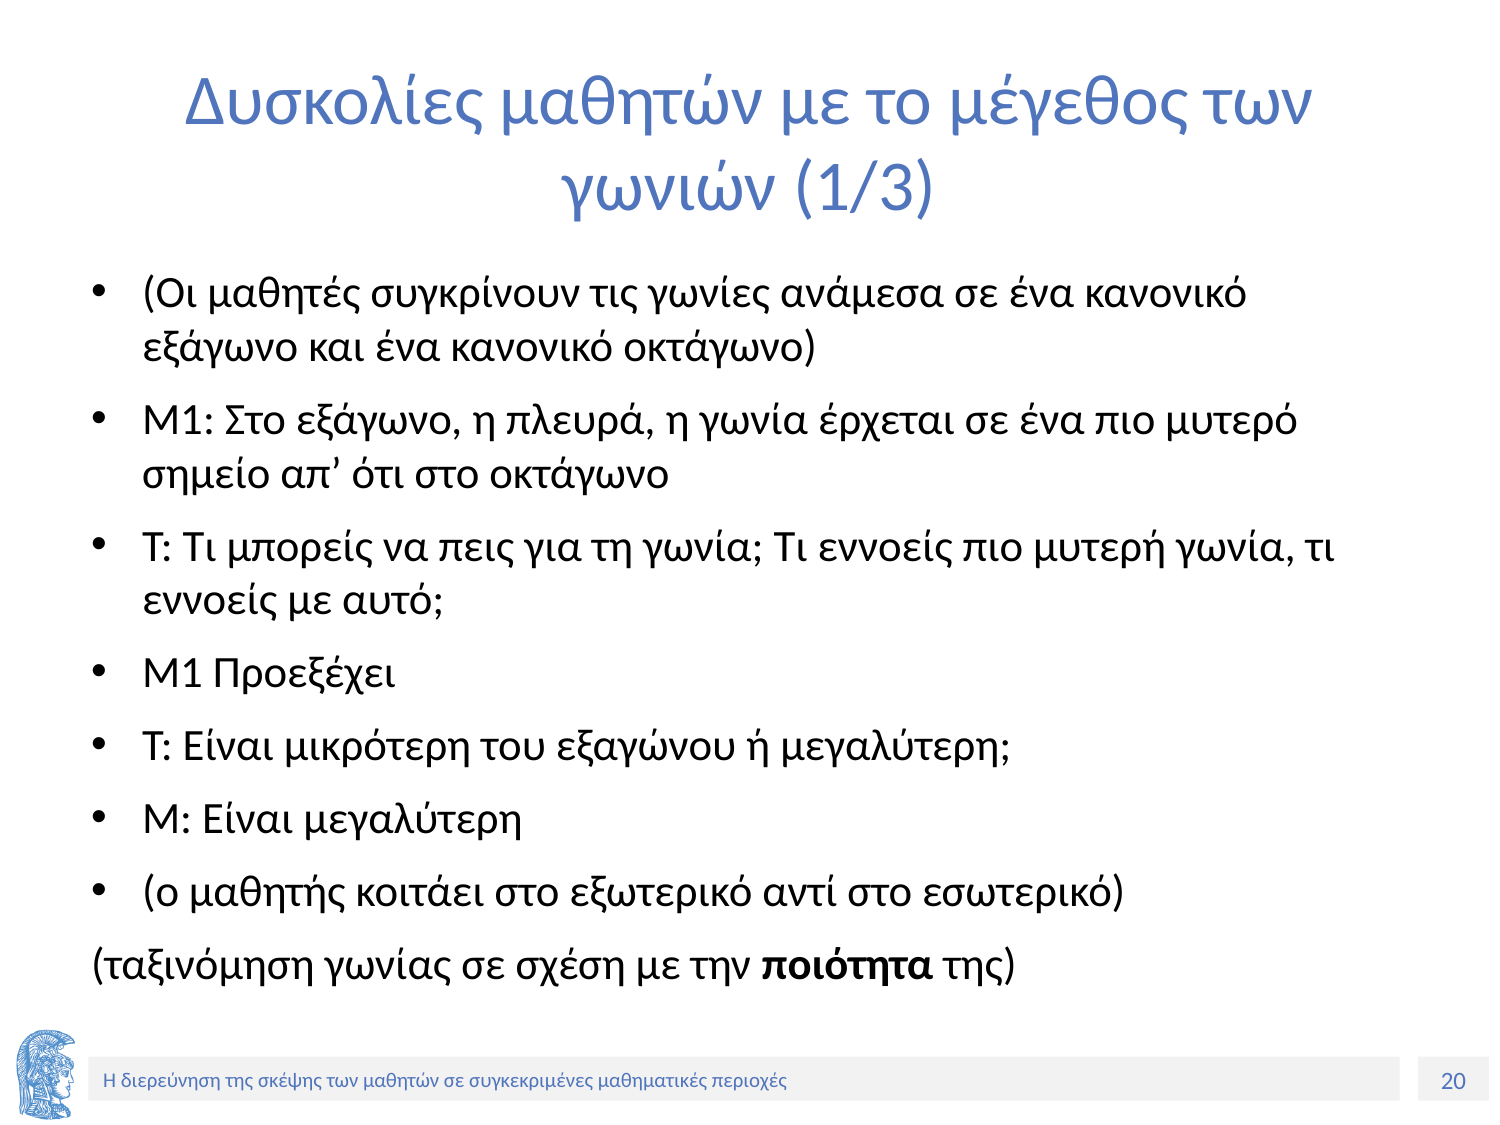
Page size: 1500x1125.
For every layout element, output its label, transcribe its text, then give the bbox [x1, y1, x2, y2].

list (Οι μαθητές συγκρίνουν τις γωνίες ανάμεσα σε ένα κανονικό εξάγωνο και ένα κανονικό οκτάγωνο) Μ1: Στο εξάγωνο, η πλευρά, η γωνία έρχεται σε ένα πιο μυτερό σημείο απ’ ότι στο οκτάγωνο Τ: Τι μπορείς να πεις για τη γωνία; Τι εννοείς πιο μυτερή γωνία, τι εννοείς με αυτό; Μ1 Προεξέχει Τ: Είναι μικρότερη του εξαγώνου ή μεγαλύτερη; Μ: Είναι μεγαλύτερη (ο μαθητής κοιτάει στο εξωτερικό αντί στο εσωτερικό) (ταξινόμηση γωνίας σε σχέση με την ποιότητα της) [76, 255, 1427, 998]
title Δυσκολίες μαθητών με το μέγεθος των γωνιών (1/3) [75, 45, 1425, 233]
picture [9, 1026, 81, 1120]
